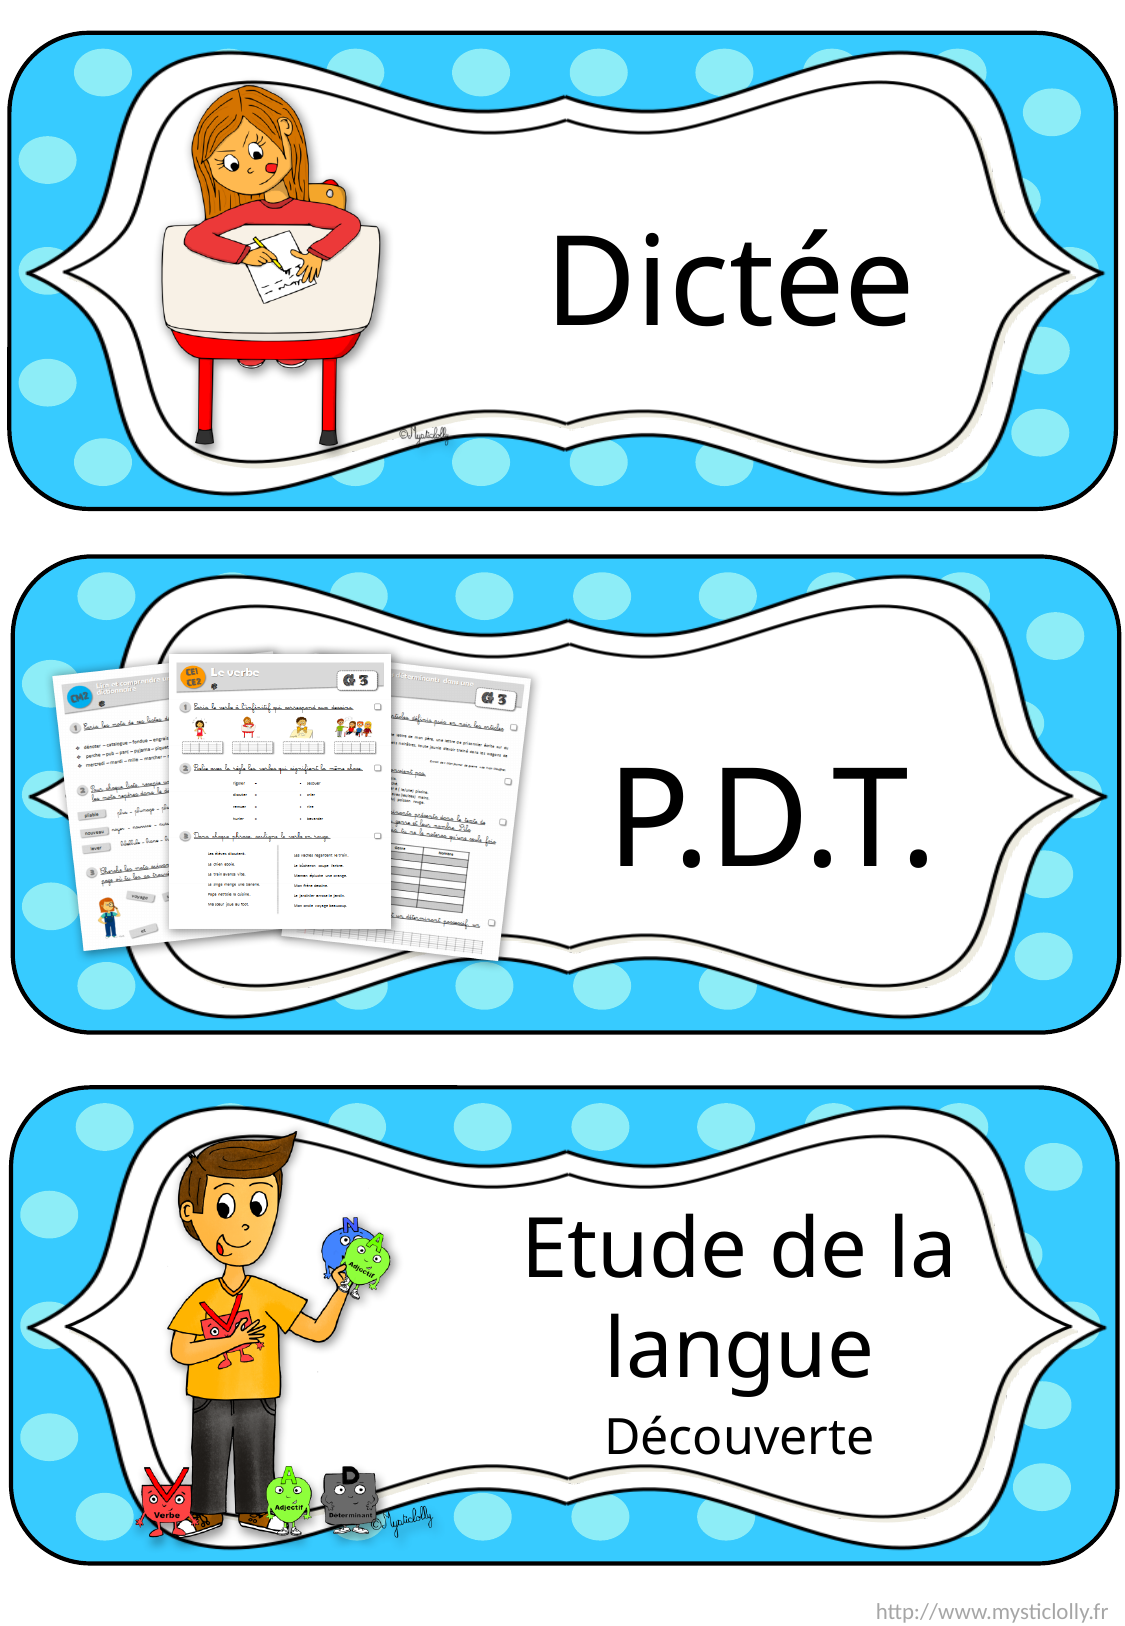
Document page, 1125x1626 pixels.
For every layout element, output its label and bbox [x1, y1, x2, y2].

text_box [12, 556, 1122, 1042]
picture [99, 1131, 436, 1538]
text_box [10, 1087, 1120, 1573]
picture [115, 72, 471, 465]
text_box [67, 654, 516, 949]
text_box [9, 32, 1118, 519]
